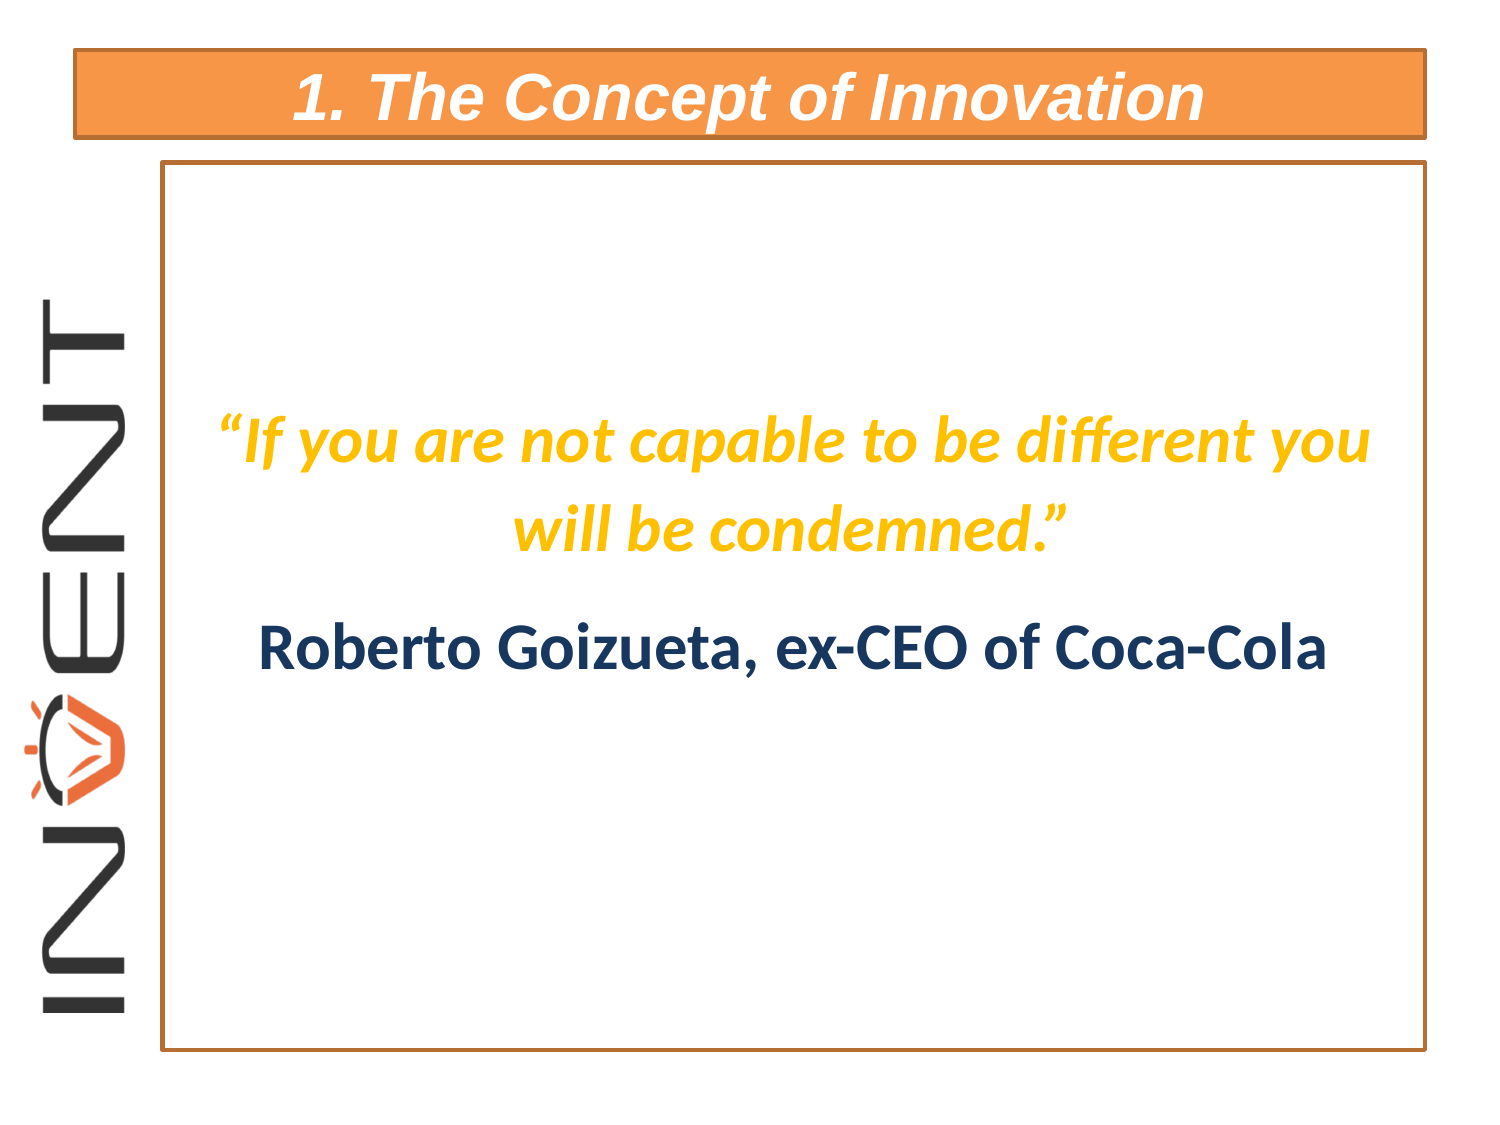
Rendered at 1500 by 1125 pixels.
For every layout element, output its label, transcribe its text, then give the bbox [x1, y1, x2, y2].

title 1. The Concept of Innovation [73, 48, 1427, 140]
picture [0, 300, 432, 1012]
text_box “If you are not capable to be different you will be condemned.” Roberto Goizueta, ex-CEO of Coca-Cola [160, 160, 1427, 1052]
